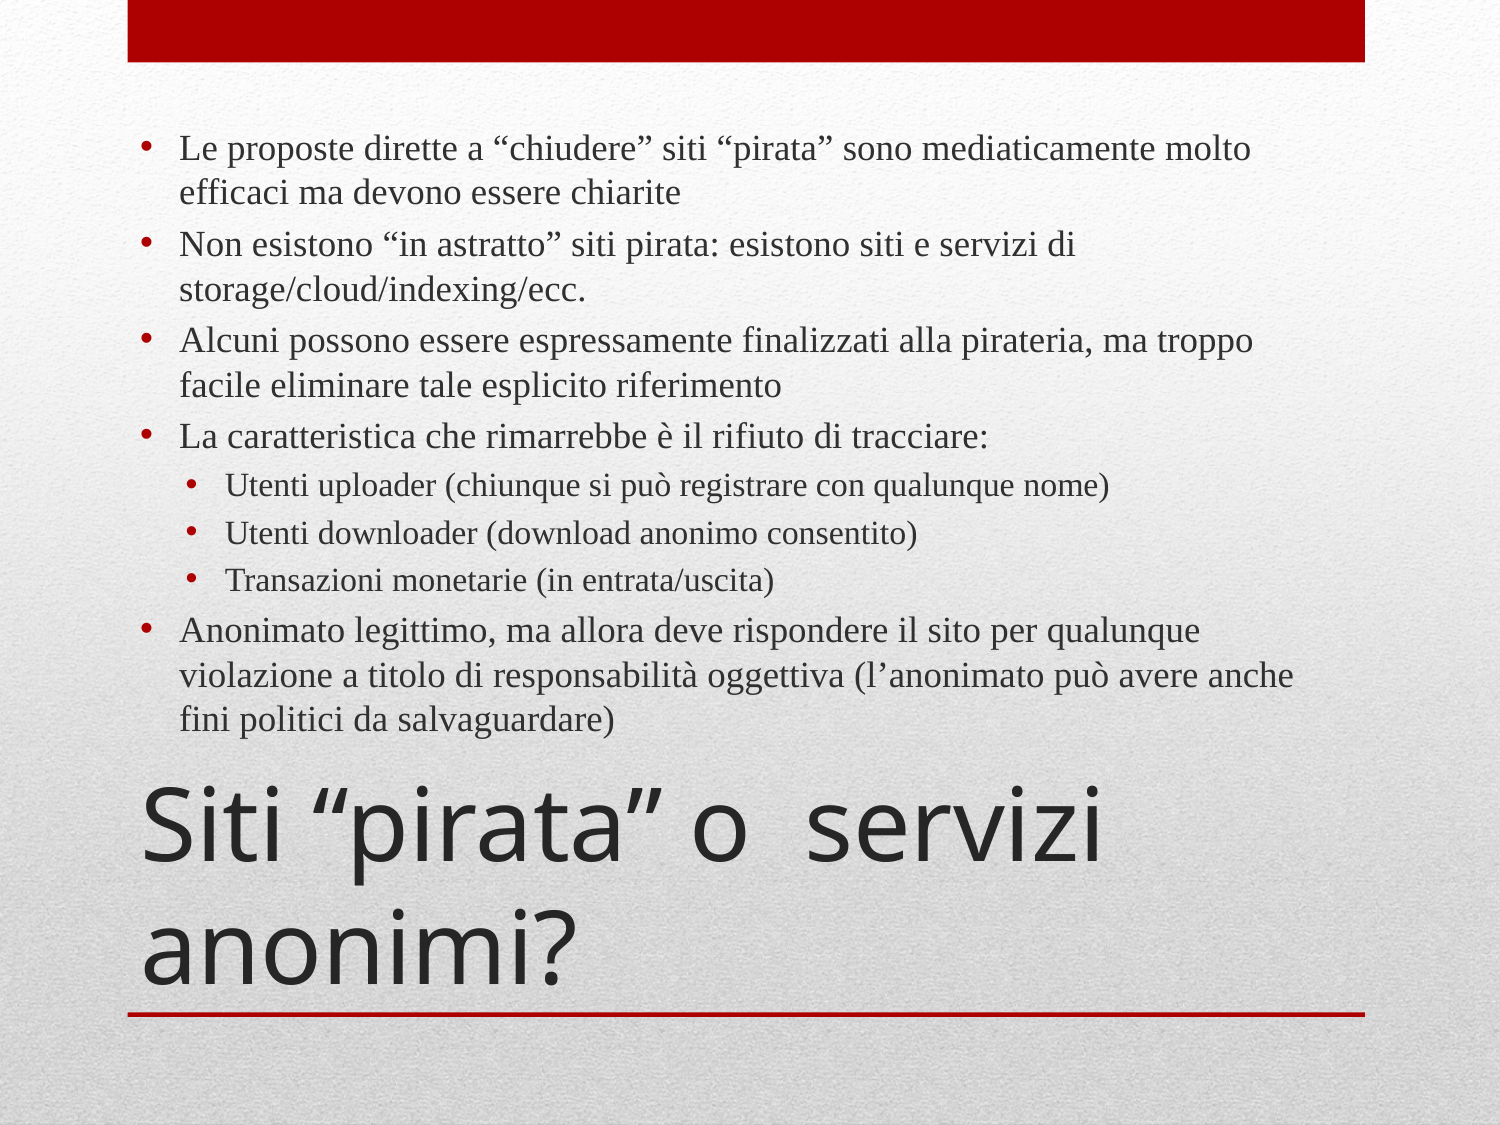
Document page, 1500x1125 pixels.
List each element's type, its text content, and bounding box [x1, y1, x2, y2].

title Siti “pirata” o servizi anonimi? [125, 750, 1238, 1013]
list Le proposte dirette a “chiudere” siti “pirata” sono mediaticamente molto efficaci ma devono essere chiarite Non esistono “in astratto” siti pirata: esistono siti e servizi di storage/cloud/indexing/ecc. Alcuni possono essere espressamente finalizzati alla pirateria, ma troppo facile eliminare tale esplicito riferimento La caratteristica che rimarrebbe è il rifiuto di tracciare: Utenti uploader (chiunque si può registrare con qualunque nome) Utenti downloader (download anonimo consentito) Transazioni monetarie (in entrata/uscita) Anonimato legittimo, ma allora deve rispondere il sito per qualunque violazione a titolo di responsabilità oggettiva (l’anonimato può avere anche fini politici da salvaguardare) [125, 112, 1363, 750]
